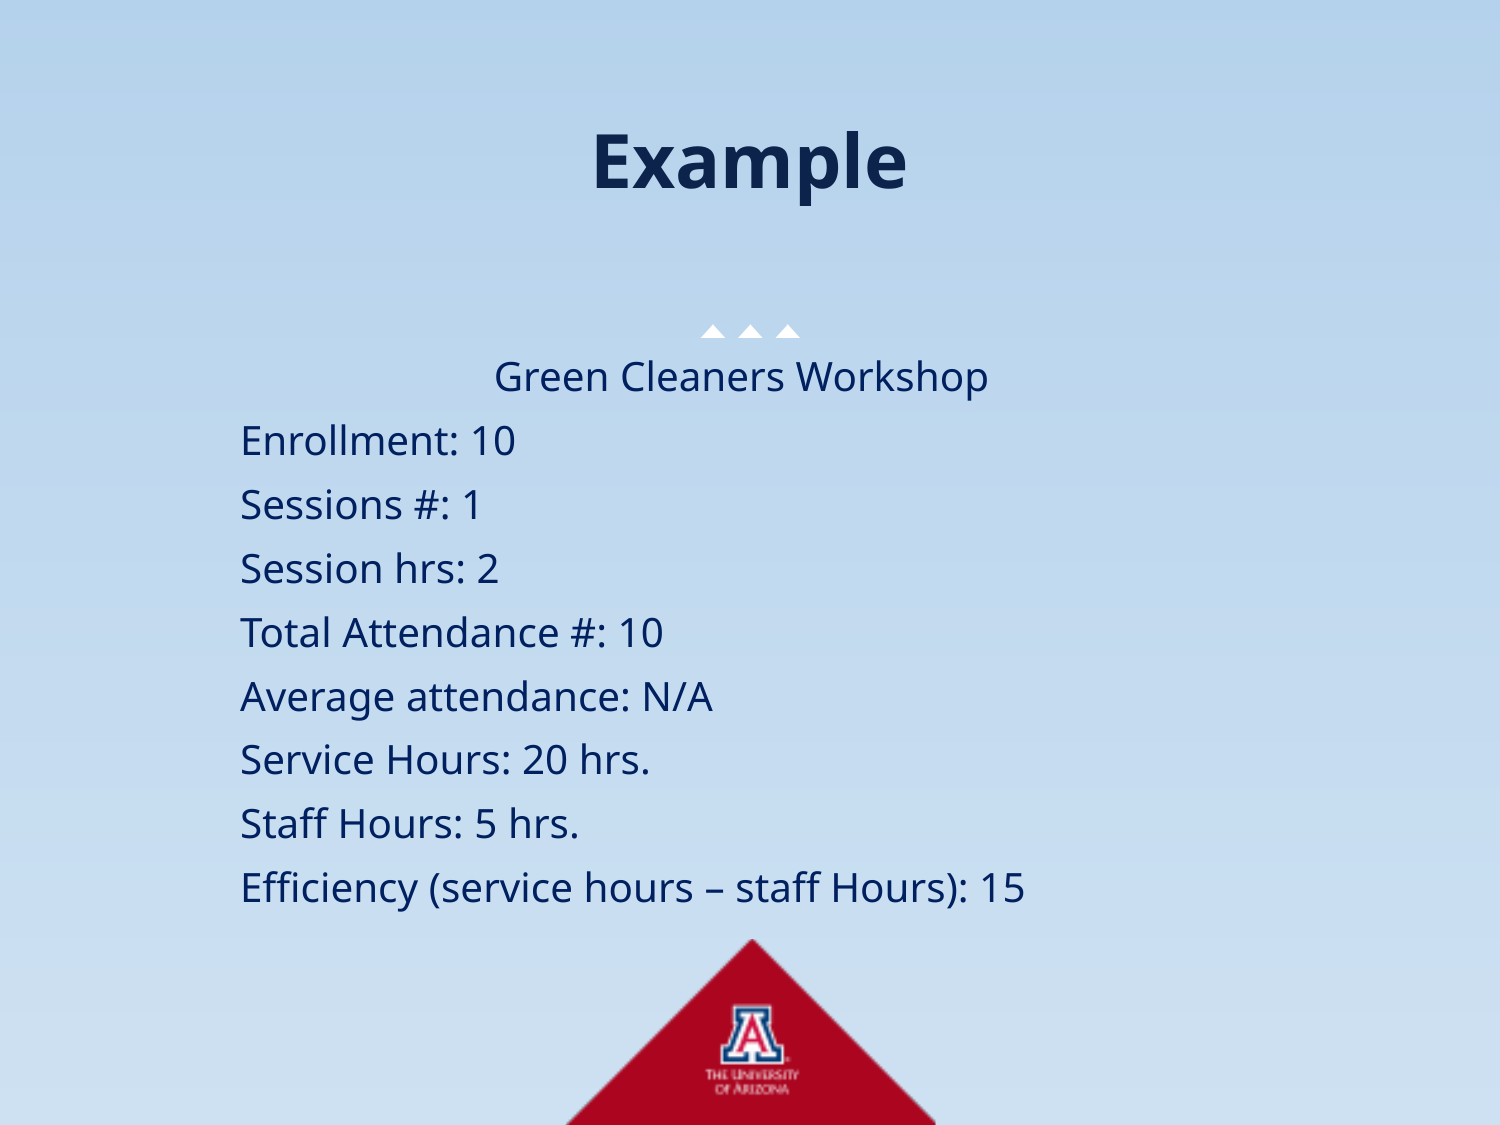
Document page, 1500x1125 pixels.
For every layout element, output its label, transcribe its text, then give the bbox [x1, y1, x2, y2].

picture [700, 324, 800, 338]
title Example [112, 43, 1388, 285]
subtitle Green Cleaners Workshop Enrollment: 10 Sessions #: 1 Session hrs: 2 Total Attendance #: 10 Average attendance: N/A Service Hours: 20 hrs. Staff Hours: 5 hrs. Efficiency (service hours – staff Hours): 15 [225, 349, 1270, 924]
